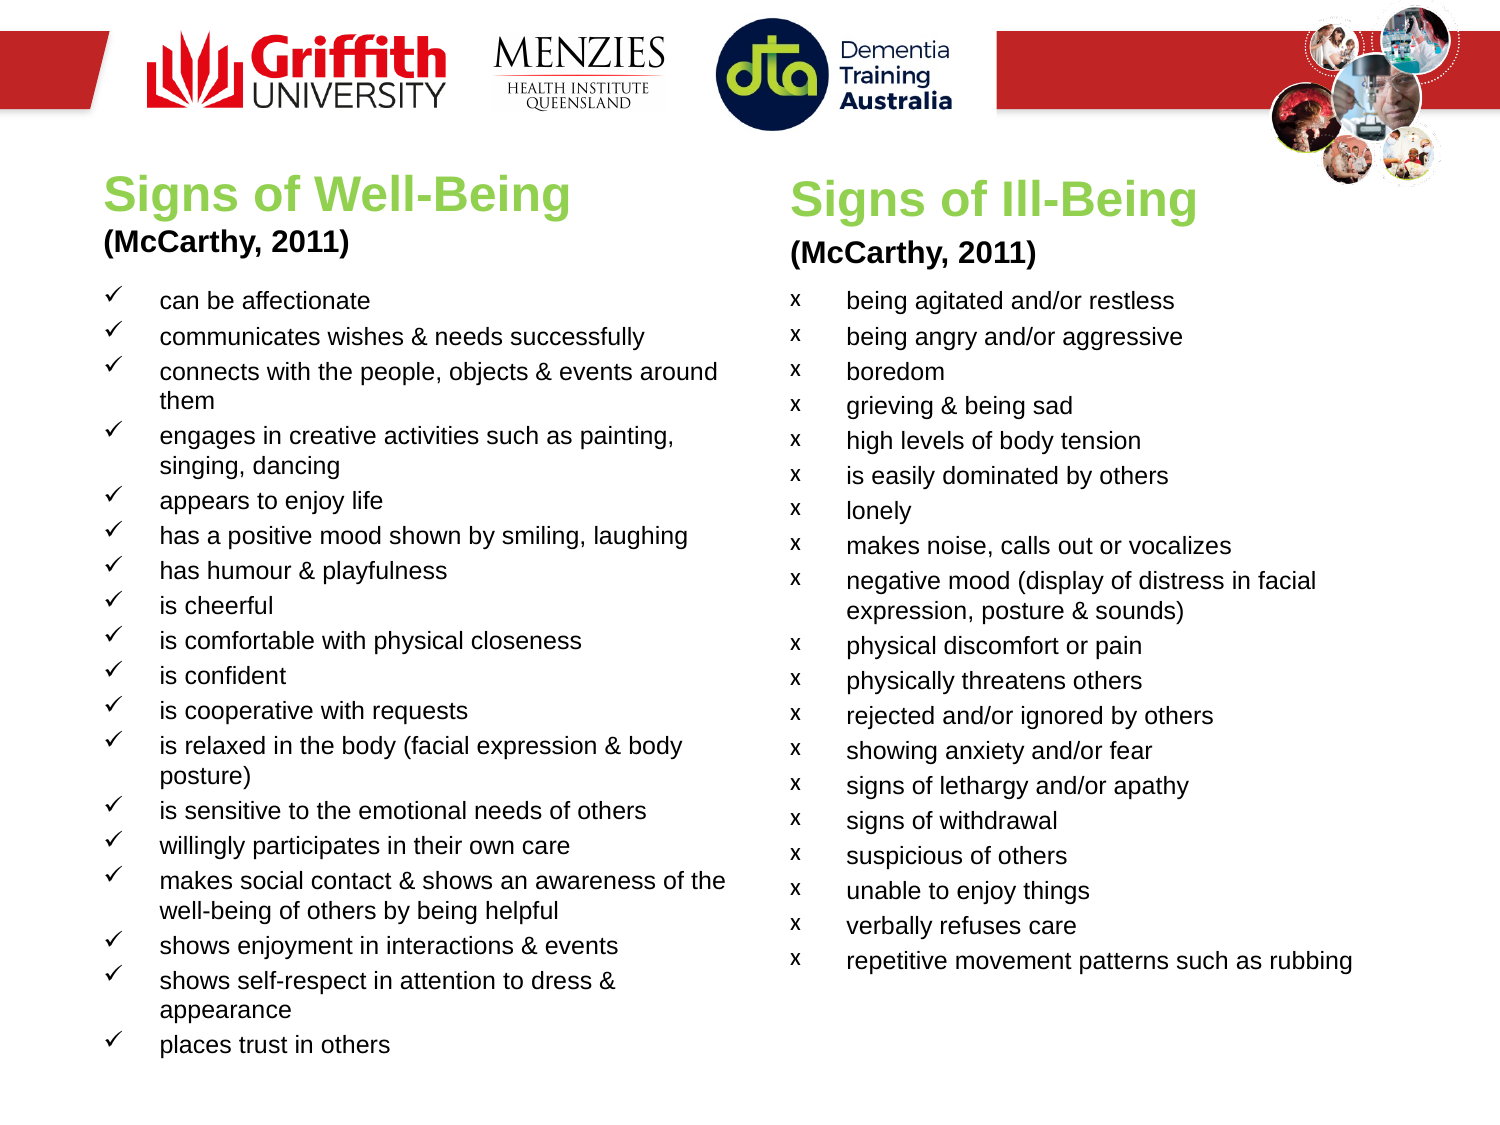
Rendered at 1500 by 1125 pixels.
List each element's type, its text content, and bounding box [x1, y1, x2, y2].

picture [1269, 0, 1462, 187]
picture [147, 30, 446, 108]
picture [491, 33, 666, 113]
list Signs of Well-Being (McCarthy, 2011) [88, 160, 752, 266]
picture [677, 6, 997, 138]
list being agitated and/or restless being angry and/or aggressive boredom grieving & being sad high levels of body tension is easily dominated by others lonely makes noise, calls out or vocalizes negative mood (display of distress in facial expression, posture & sounds) physical discomfort or pain physically threatens others rejected and/or ignored by others showing anxiety and/or fear signs of lethargy and/or apathy signs of withdrawal suspicious of others unable to enjoy things verbally refuses care repetitive movement patterns such as rubbing [775, 277, 1439, 1035]
list can be affectionate communicates wishes & needs successfully connects with the people, objects & events around them engages in creative activities such as painting, singing, dancing appears to enjoy life has a positive mood shown by smiling, laughing has humour & playfulness is cheerful is comfortable with physical closeness is confident is cooperative with requests is relaxed in the body (facial expression & body posture) is sensitive to the emotional needs of others willingly participates in their own care makes social contact & shows an awareness of the well-being of others by being helpful shows enjoyment in interactions & events shows self-respect in attention to dress & appearance places trust in others [88, 277, 752, 926]
list Signs of Ill-Being (McCarthy, 2011) [775, 172, 1439, 277]
